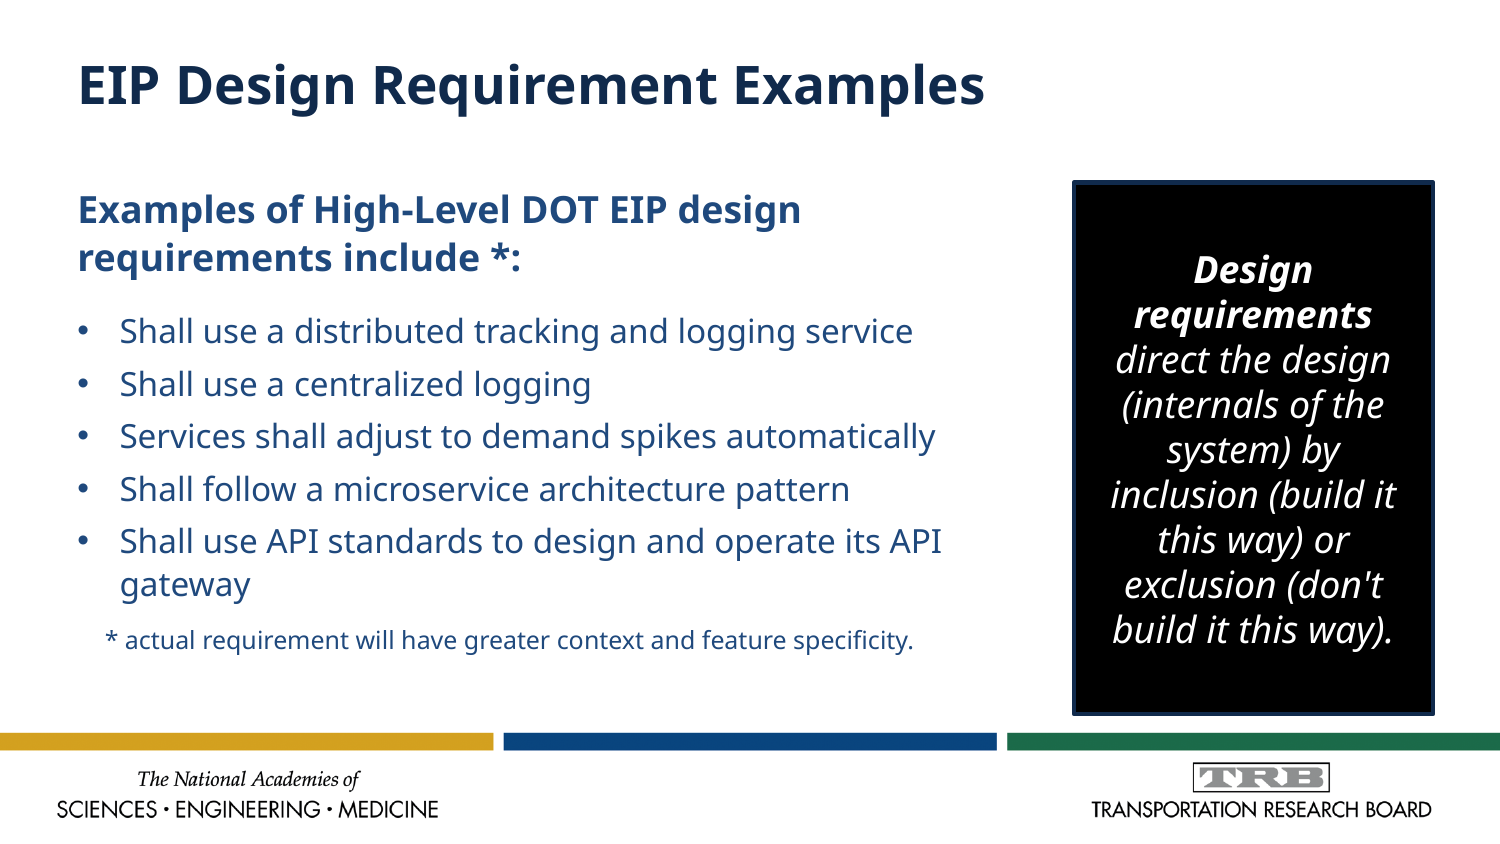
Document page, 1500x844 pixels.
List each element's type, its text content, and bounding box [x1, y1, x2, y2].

list Examples of High-Level DOT EIP design requirements include *: Shall use a distributed tracking and logging service Shall use a centralized logging Services shall adjust to demand spikes automatically Shall follow a microservice architecture pattern Shall use API standards to design and operate its API gateway * actual requirement will have greater context and feature specificity. [62, 174, 1074, 715]
title EIP Design Requirement Examples [62, 44, 1433, 109]
picture [0, 721, 1500, 844]
text_box Design requirements direct the design (internals of the system) by inclusion (build it this way) or exclusion (don't build it this way). [1072, 180, 1435, 716]
